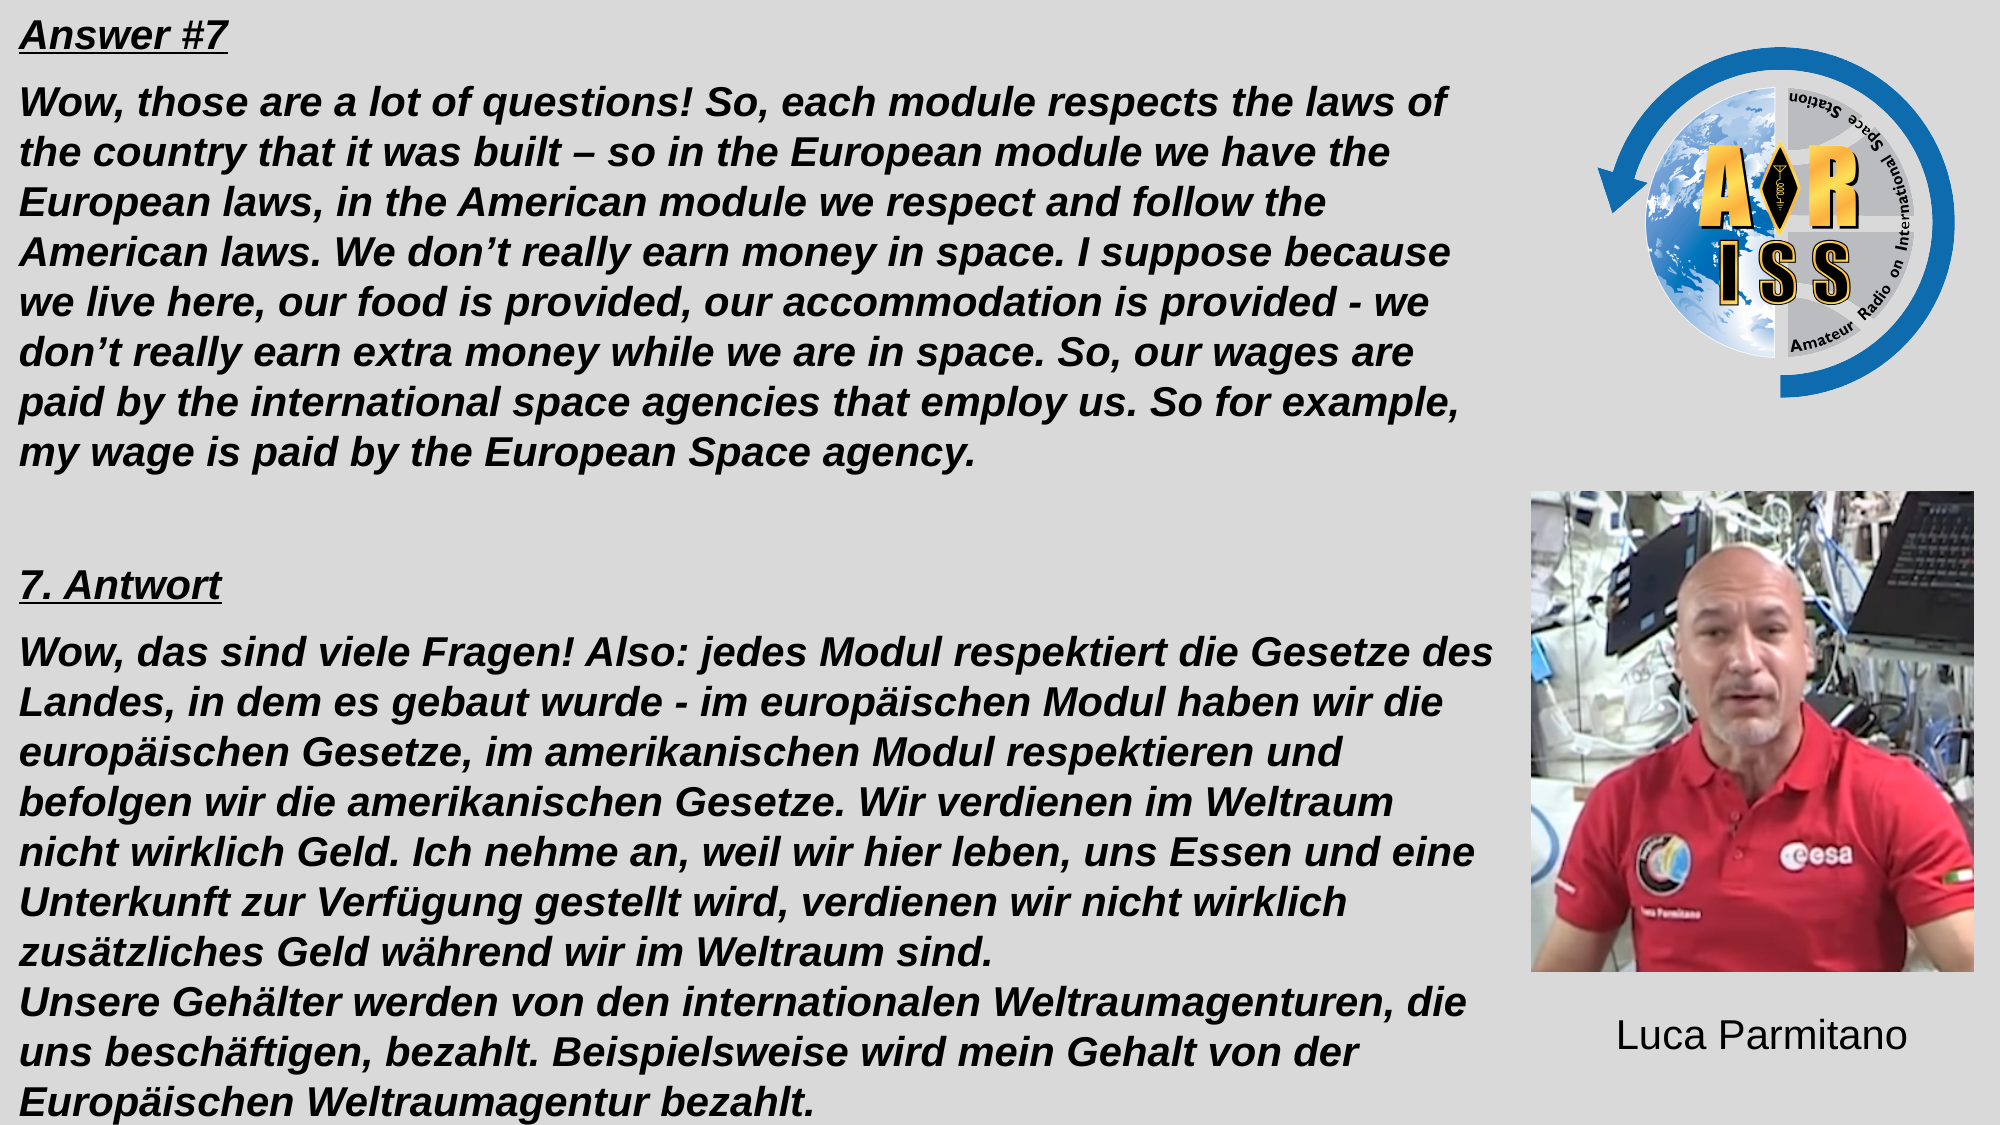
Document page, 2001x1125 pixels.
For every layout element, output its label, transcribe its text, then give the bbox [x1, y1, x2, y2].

text_box Answer #7 Wow, those are a lot of questions! So, each module respects the laws of the country that it was built – so in the European module we have the European laws, in the American module we respect and follow the American laws. We don’t really earn money in space. I suppose because we live here, our food is provided, our accommodation is provided - we don’t really earn extra money while we are in space. So, our wages are paid by the international space agencies that employ us. So for example, my wage is paid by the European Space agency. 7. Antwort Wow, das sind viele Fragen! Also: jedes Modul respektiert die Gesetze des Landes, in dem es gebaut wurde - im europäischen Modul haben wir die europäischen Gesetze, im amerikanischen Modul respektieren und befolgen wir die amerikanischen Gesetze. Wir verdienen im Weltraum nicht wirklich Geld. Ich nehme an, weil wir hier leben, uns Essen und eine Unterkunft zur Verfügung gestellt wird, verdienen wir nicht wirklich zusätzliches Geld während wir im Weltraum sind. Unsere Gehälter werden von den internationalen Weltraumagenturen, die uns beschäftigen, bezahlt. Beispielsweise wird mein Gehalt von der Europäischen Weltraumagentur bezahlt. [4, 0, 1520, 1125]
picture [1531, 491, 1974, 972]
text_box Luca Parmitano [1601, 1000, 1955, 1066]
picture [1596, 47, 1956, 398]
